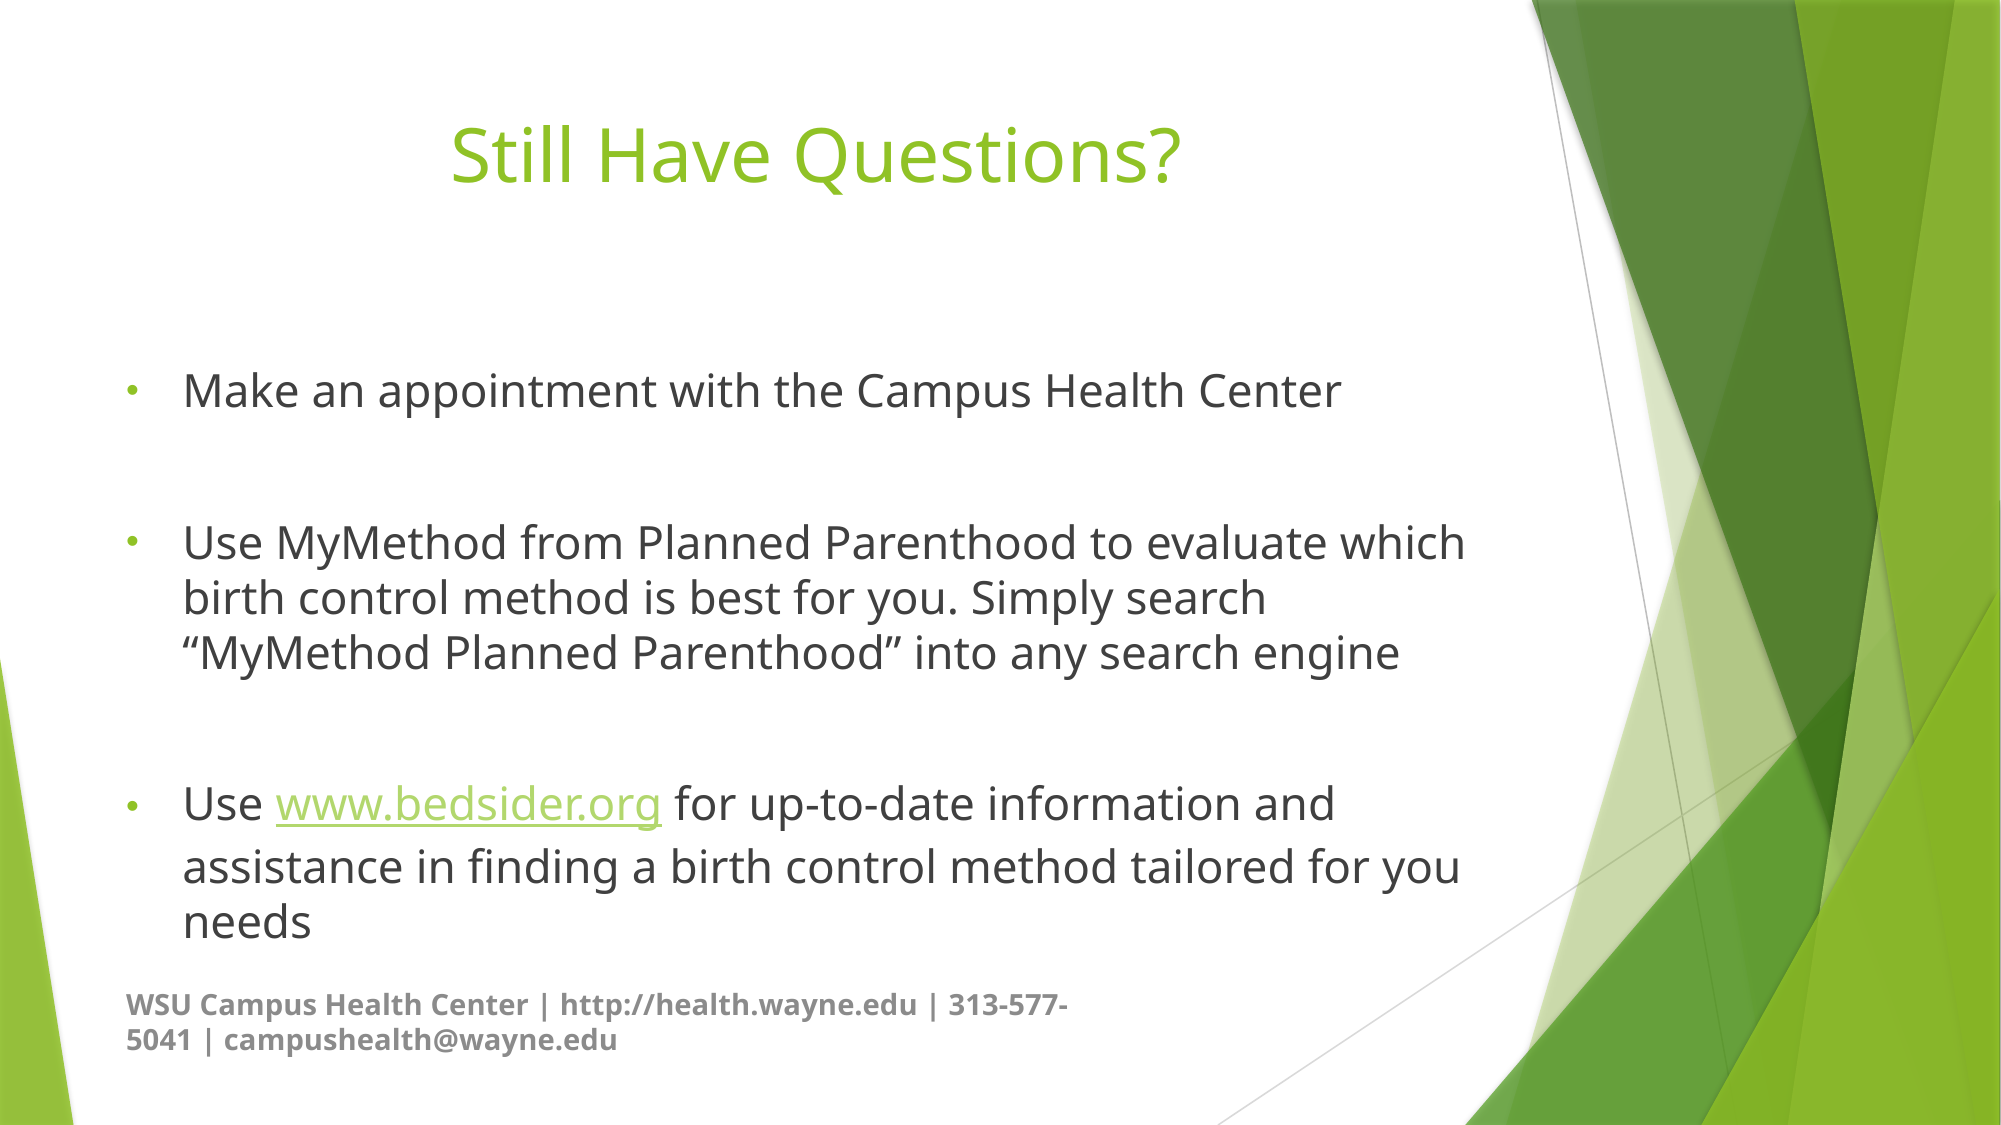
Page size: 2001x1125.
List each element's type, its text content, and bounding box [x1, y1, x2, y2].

footer WSU Campus Health Center | http://health.wayne.edu | 313-577-5041 | campushealth@wayne.edu [111, 991, 1145, 1051]
title Still Have Questions? [111, 99, 1522, 317]
list Make an appointment with the Campus Health Center Use MyMethod from Planned Parenthood to evaluate which birth control method is best for you. Simply search “MyMethod Planned Parenthood” into any search engine Use www.bedsider.org for up-to-date information and assistance in finding a birth control method tailored for you needs [111, 354, 1522, 992]
